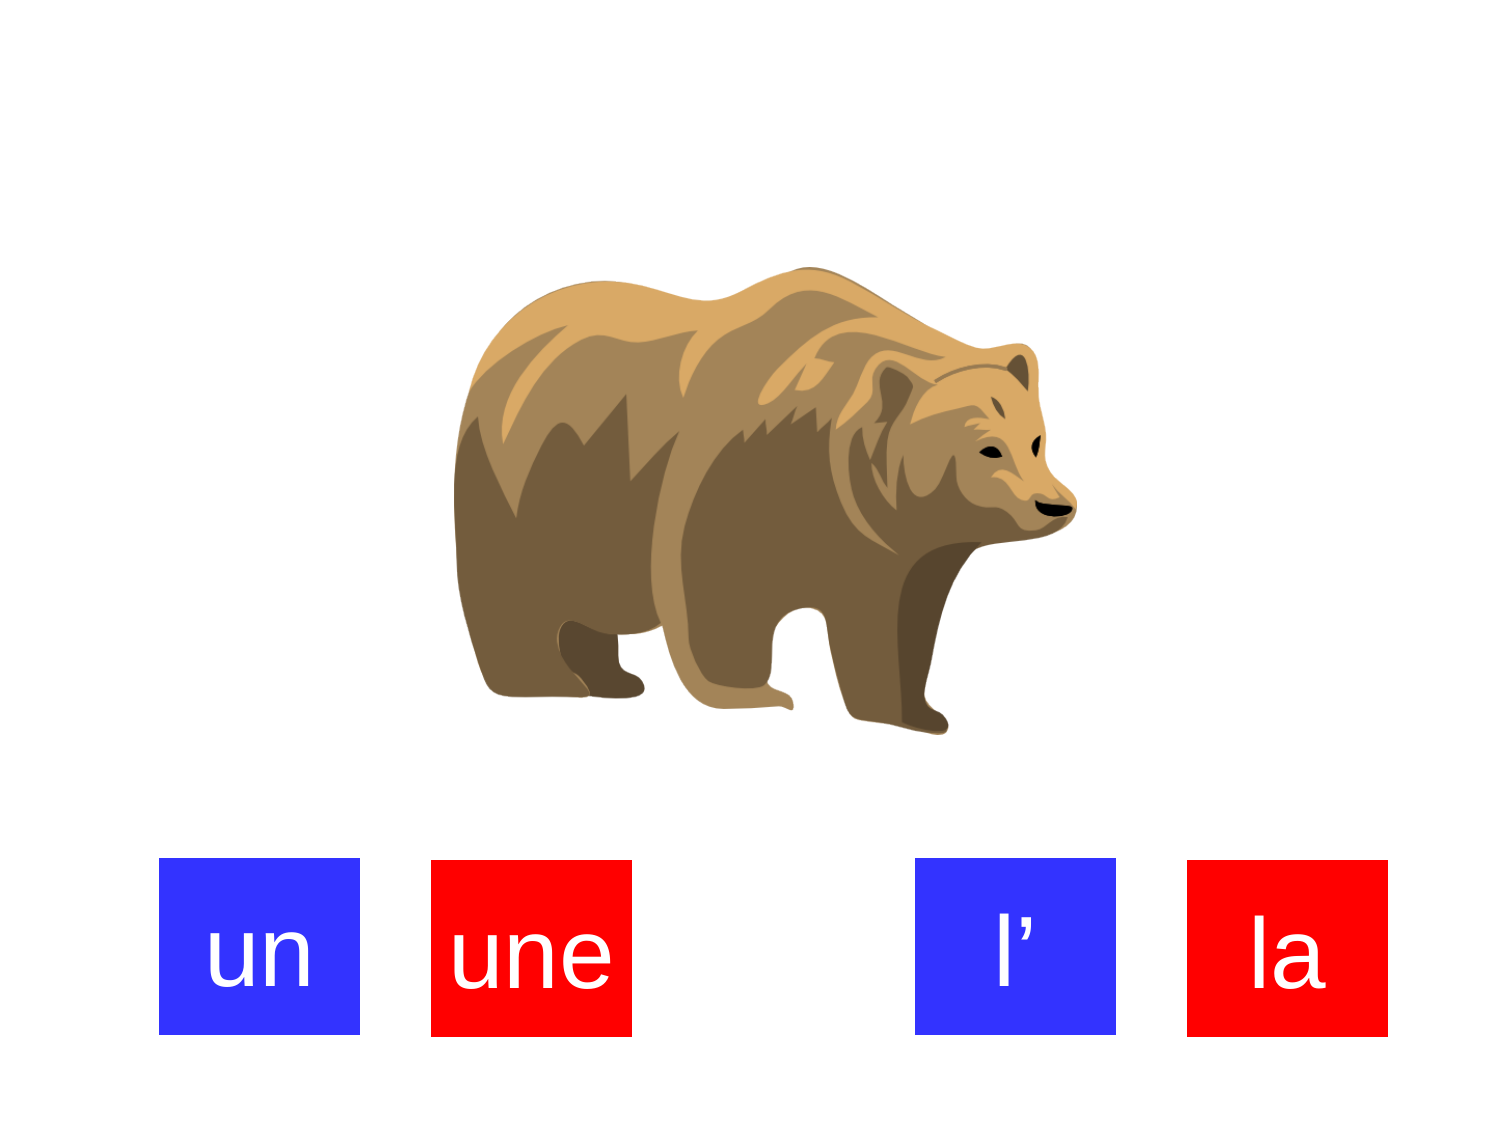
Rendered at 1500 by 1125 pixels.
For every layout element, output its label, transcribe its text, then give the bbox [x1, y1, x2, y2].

text_box l’ [915, 857, 1117, 1035]
picture [454, 267, 1077, 735]
text_box la [1187, 859, 1388, 1038]
text_box une [430, 859, 632, 1038]
text_box un [159, 857, 361, 1035]
